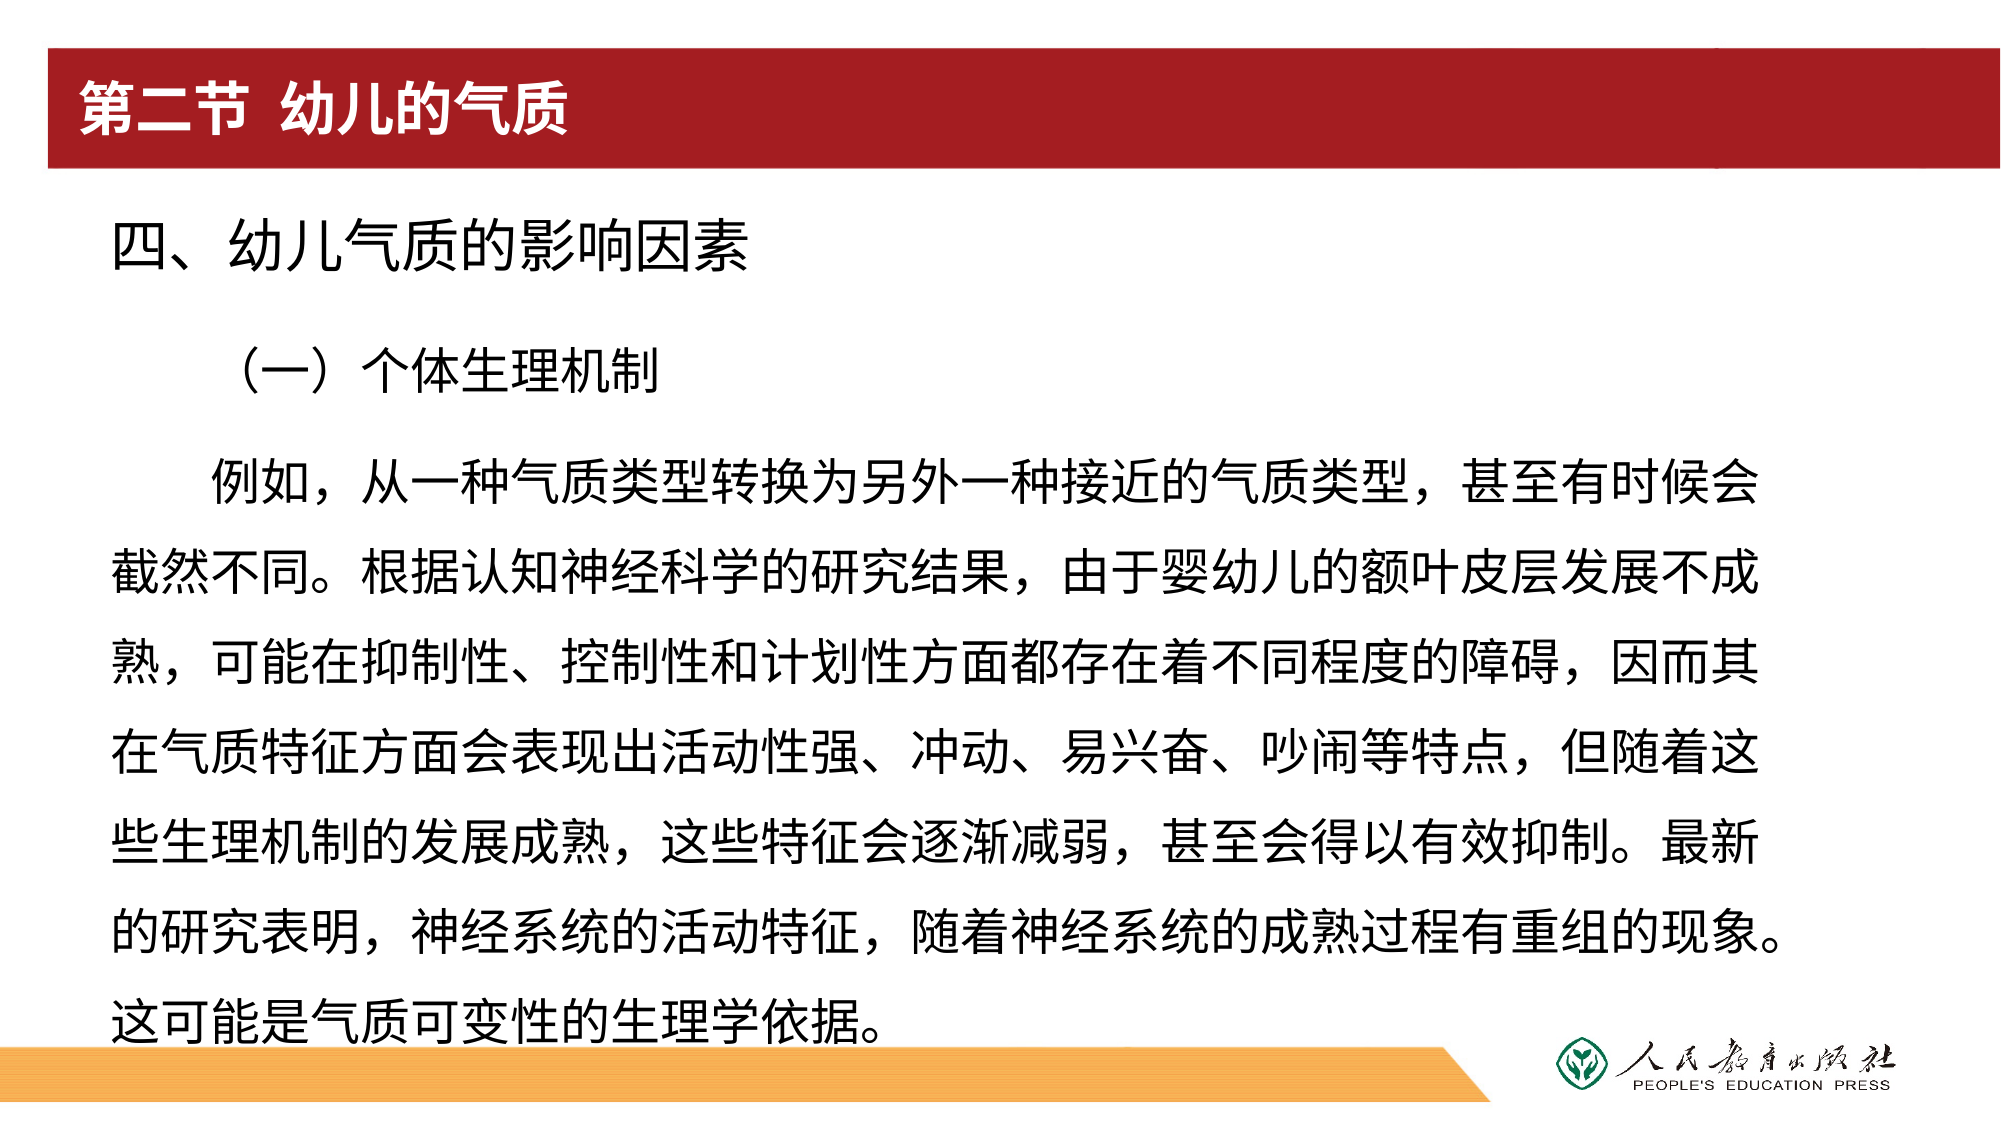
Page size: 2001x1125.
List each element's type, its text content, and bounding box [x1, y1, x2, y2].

list （一）个体生理机制 例如，从一种气质类型转换为另外一种接近的气质类型，甚至有时候会截然不同。根据认知神经科学的研究结果，由于婴幼儿的额叶皮层发展不成熟，可能在抑制性、控制性和计划性方面都存在着不同程度的障碍，因而其在气质特征方面会表现出活动性强、冲动、易兴奋、吵闹等特点，但随着这些生理机制的发展成熟，这些特征会逐渐减弱，甚至会得以有效抑制。最新的研究表明，神经系统的活动特征，随着神经系统的成熟过程有重组的现象。这可能是气质可变性的生理学依据。 [95, 301, 1821, 1068]
title 第二节 幼儿的气质 [62, 57, 1788, 167]
picture [0, 0, 2001, 1125]
list 四、幼儿气质的影响因素 [95, 209, 1794, 338]
